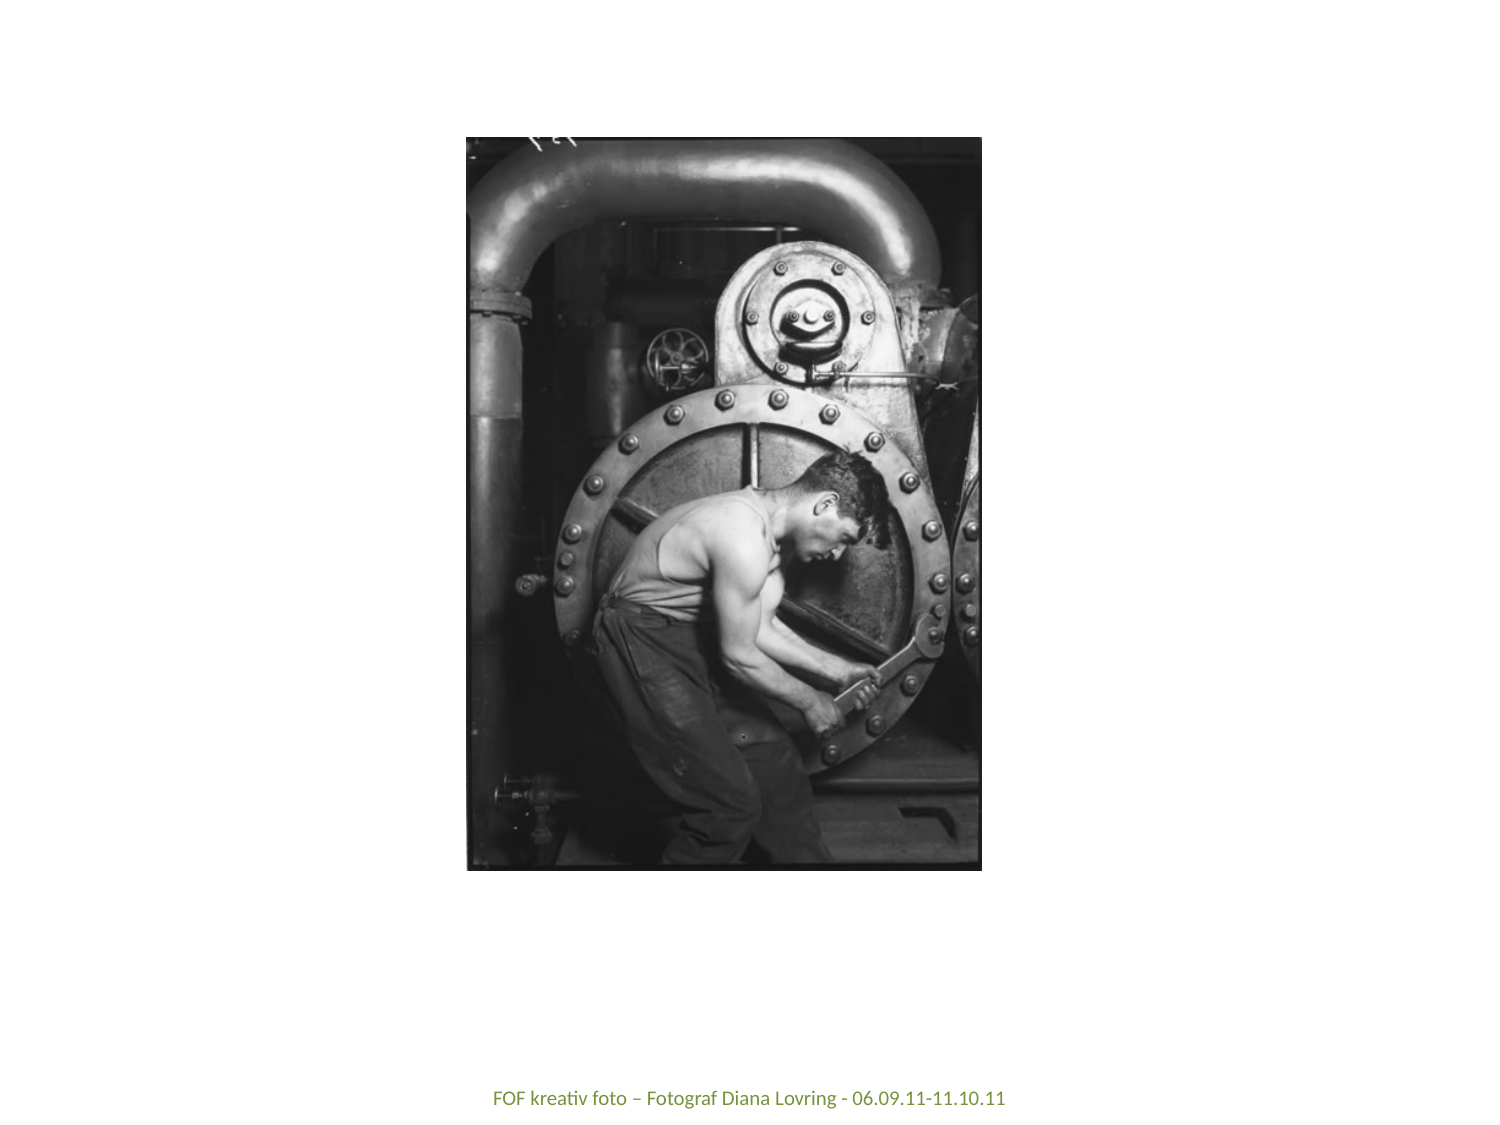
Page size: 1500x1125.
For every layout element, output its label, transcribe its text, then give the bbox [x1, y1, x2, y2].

picture [466, 136, 982, 872]
text_box FOF kreativ foto – Fotograf Diana Lovring - 06.09.11-11.10.11 [112, 1077, 1388, 1125]
